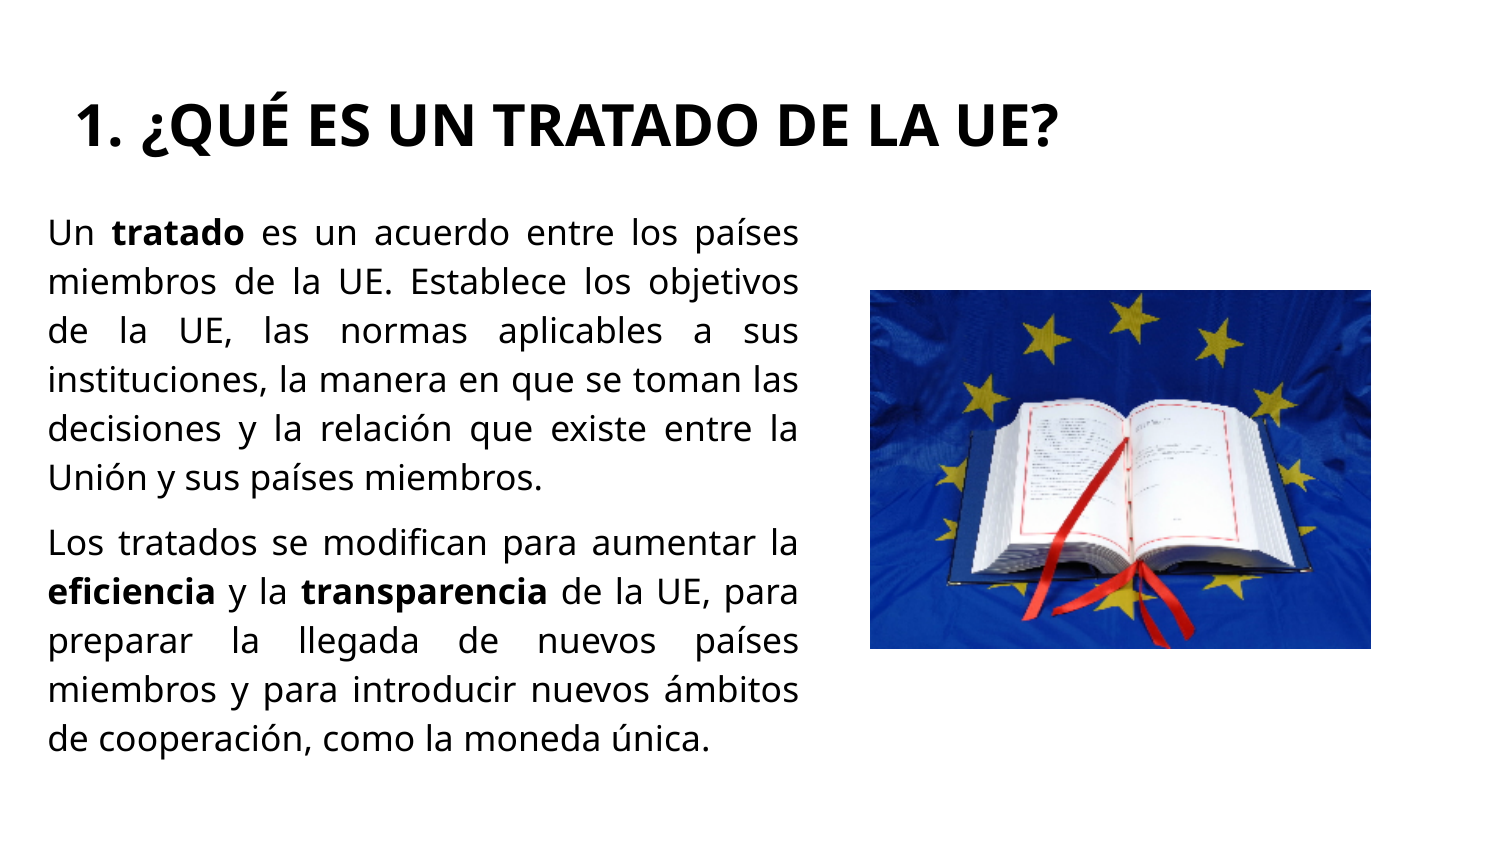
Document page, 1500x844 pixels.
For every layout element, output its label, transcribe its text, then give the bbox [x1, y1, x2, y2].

title ¿QUÉ ES UN TRATADO DE LA UE? [51, 72, 1449, 167]
list Un tratado es un acuerdo entre los países miembros de la UE. Establece los objetivos de la UE, las normas aplicables a sus instituciones, la manera en que se toman las decisiones y la relación que existe entre la Unión y sus países miembros. Los tratados se modifican para aumentar la eficiencia y la transparencia de la UE, para preparar la llegada de nuevos países miembros y para introducir nuevos ámbitos de cooperación, como la moneda única. [32, 189, 815, 812]
picture [870, 290, 1371, 649]
